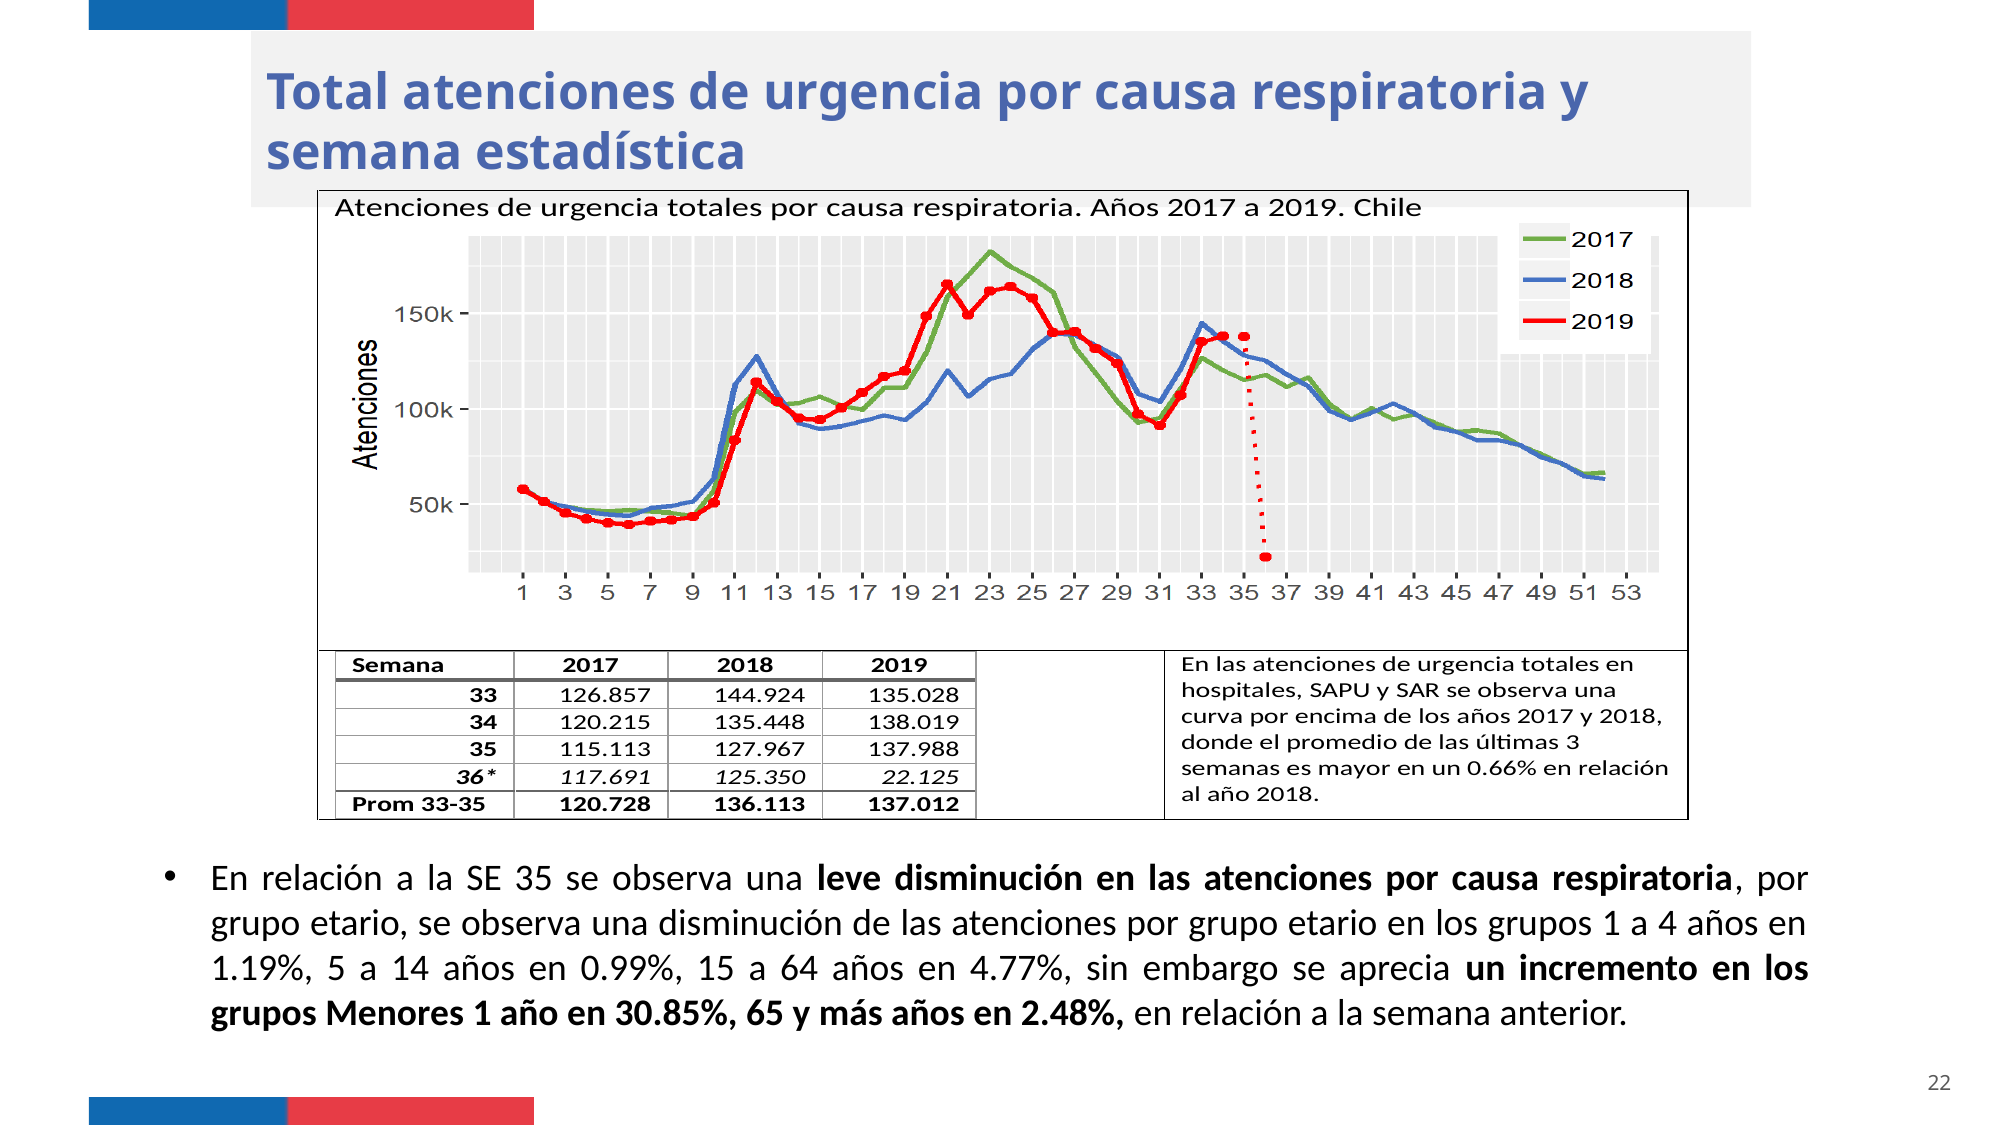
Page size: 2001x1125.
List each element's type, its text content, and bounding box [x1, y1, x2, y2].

text_box En relación a la SE 35 se observa una leve disminución en las atenciones por causa respiratoria, por grupo etario, se observa una disminución de las atenciones por grupo etario en los grupos 1 a 4 años en 1.19%, 5 a 14 años en 0.99%, 15 a 64 años en 4.77%, sin embargo se aprecia un incremento en los grupos Menores 1 año en 30.85%, 65 y más años en 2.48%, en relación a la semana anterior. [148, 845, 1824, 1041]
picture [316, 189, 1693, 875]
text_box [251, 31, 1752, 208]
picture [88, 0, 534, 30]
picture [88, 1097, 534, 1125]
list Total atenciones de urgencia por causa respiratoria y semana estadística [251, 51, 1731, 208]
